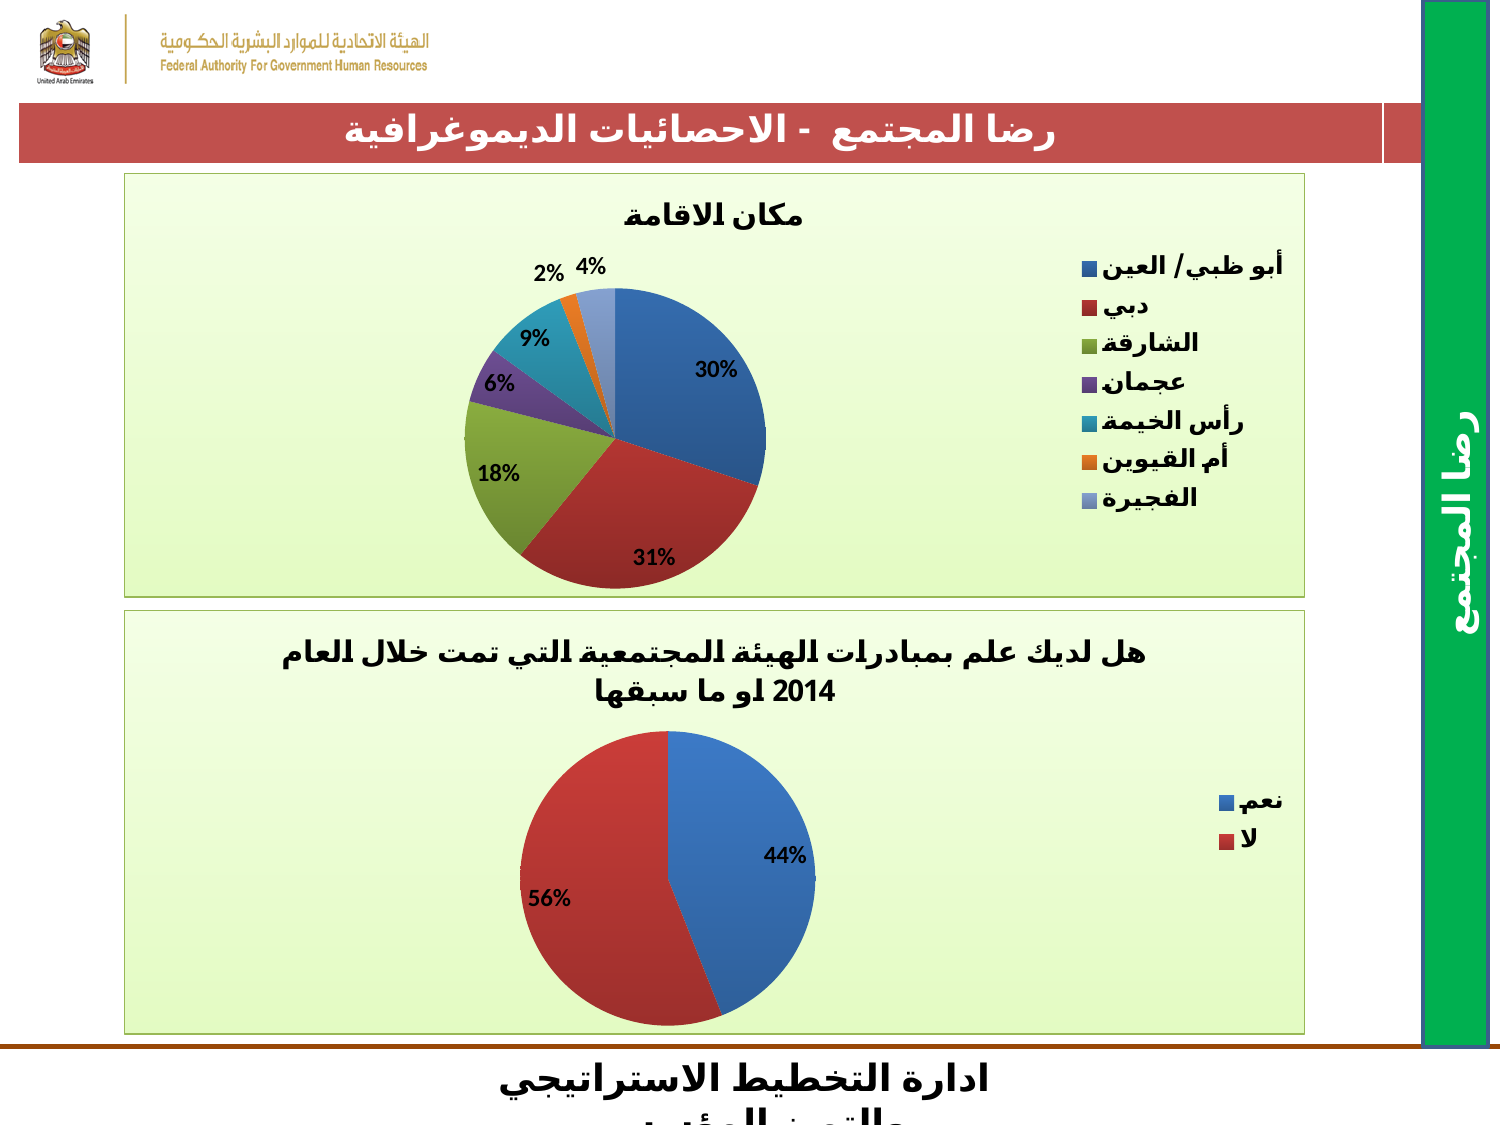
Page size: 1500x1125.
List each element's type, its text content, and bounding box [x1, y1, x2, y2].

picture [0, 0, 466, 99]
chart [123, 172, 1306, 599]
text_box رضا المجتمع [1421, 0, 1490, 1049]
table_header رضا المجتمع - الاحصائيات الديموغرافية [19, 103, 1382, 163]
chart [123, 609, 1306, 1036]
table_header [1384, 103, 1421, 163]
